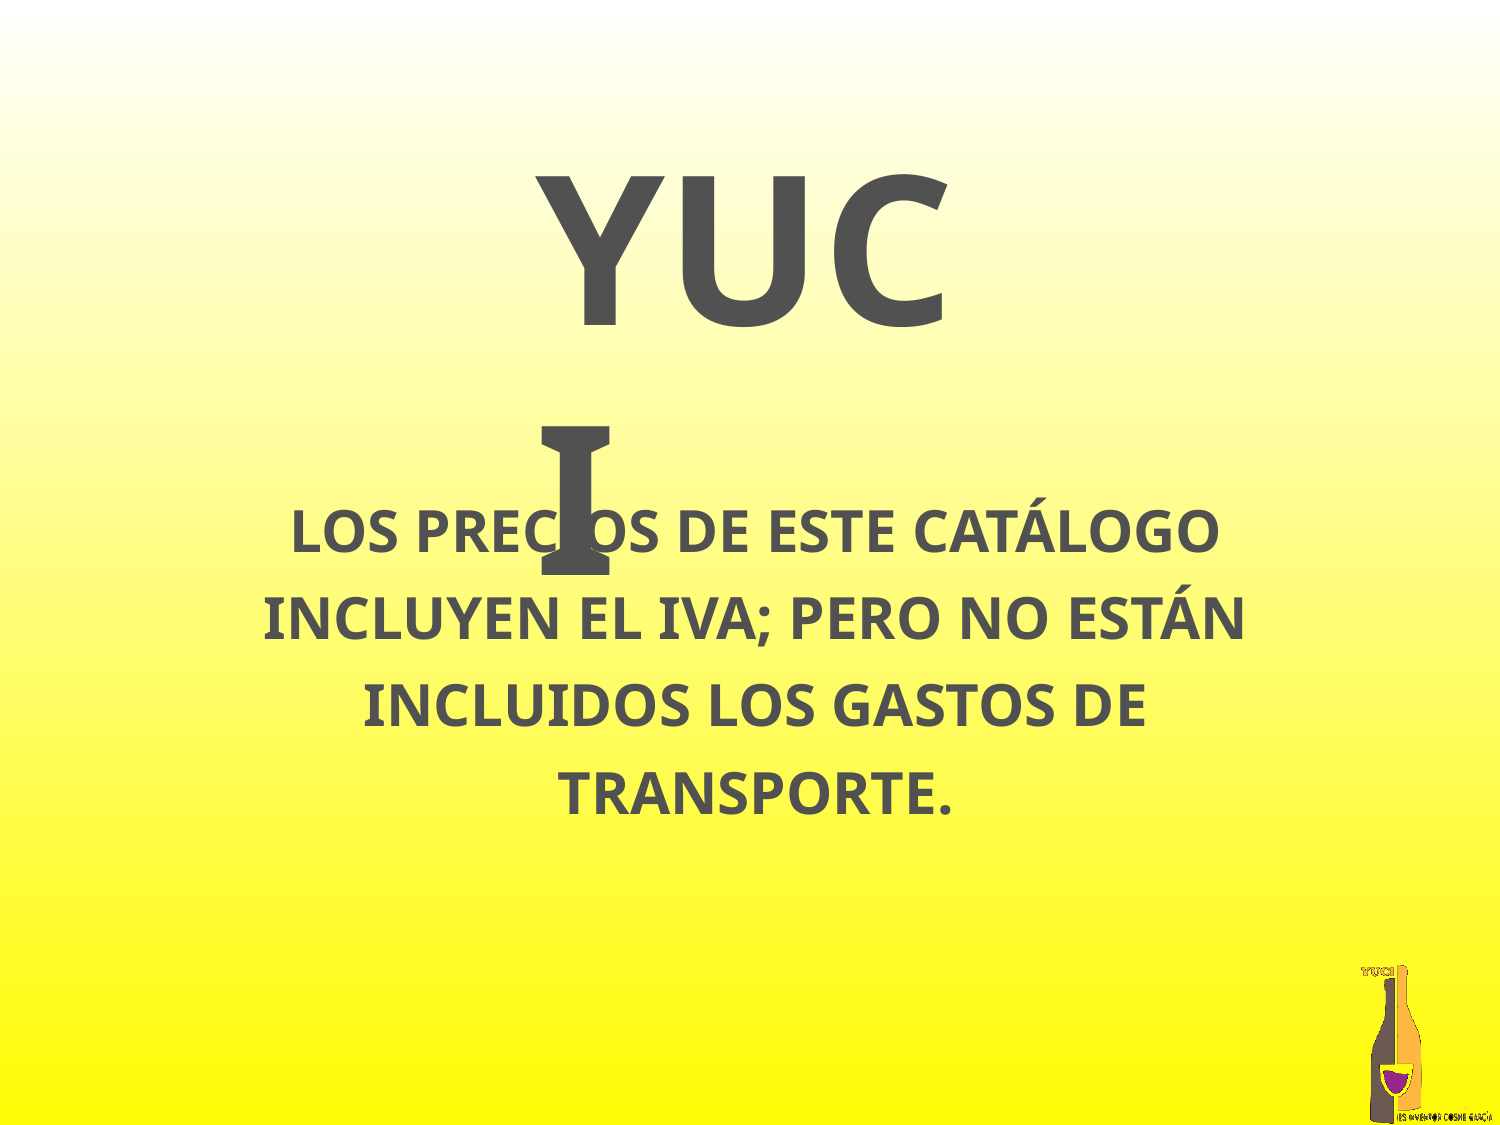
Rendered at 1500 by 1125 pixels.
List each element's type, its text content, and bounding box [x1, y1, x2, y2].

picture [1338, 962, 1500, 1125]
text_box YUCI [520, 109, 1029, 378]
list LOS PRECIOS DE ESTE CATÁLOGO INCLUYEN EL IVA; PERO NO ESTÁN INCLUIDOS LOS GASTOS DE TRANSPORTE. [152, 468, 1360, 1082]
